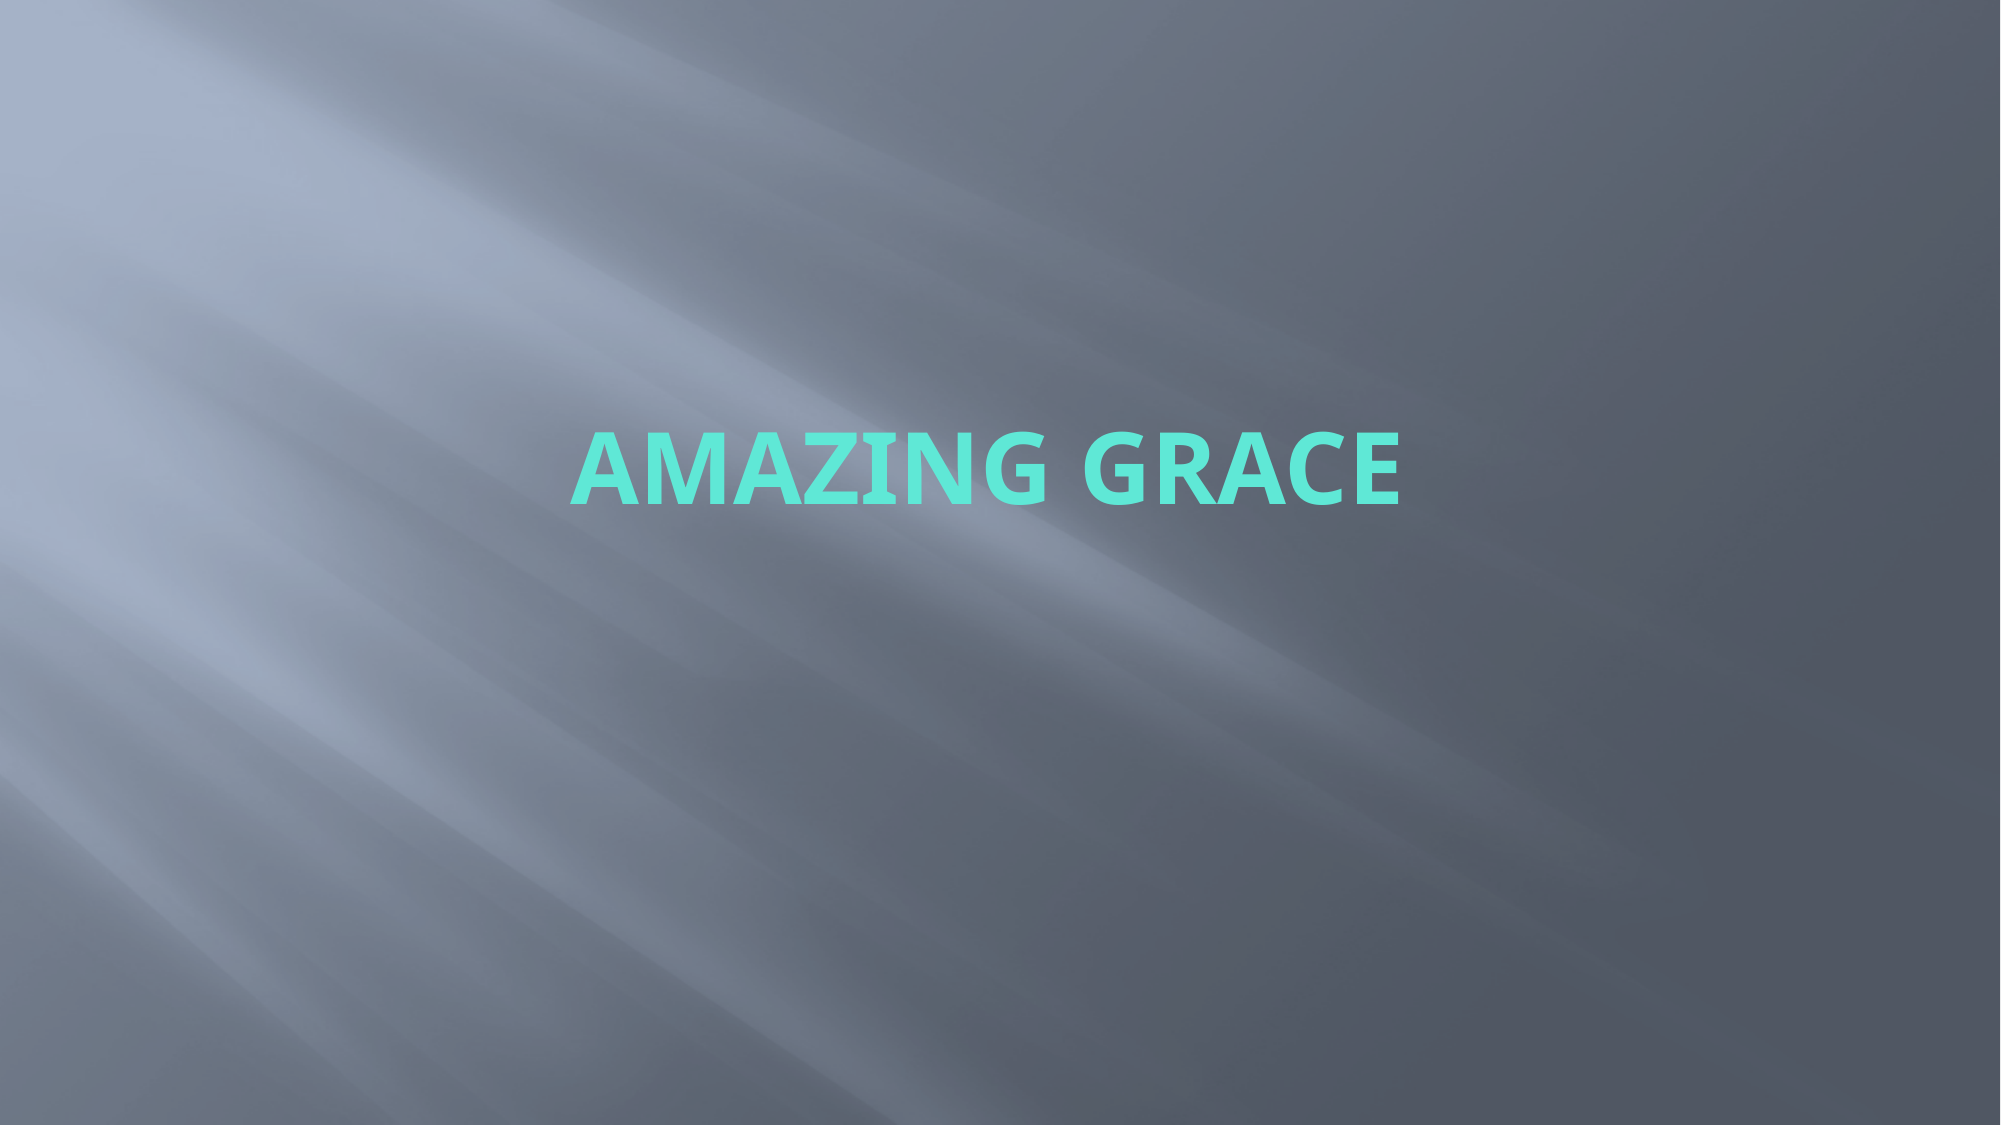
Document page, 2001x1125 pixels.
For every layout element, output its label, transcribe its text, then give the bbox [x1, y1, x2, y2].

title AMAZING GRACE [312, 224, 1663, 525]
